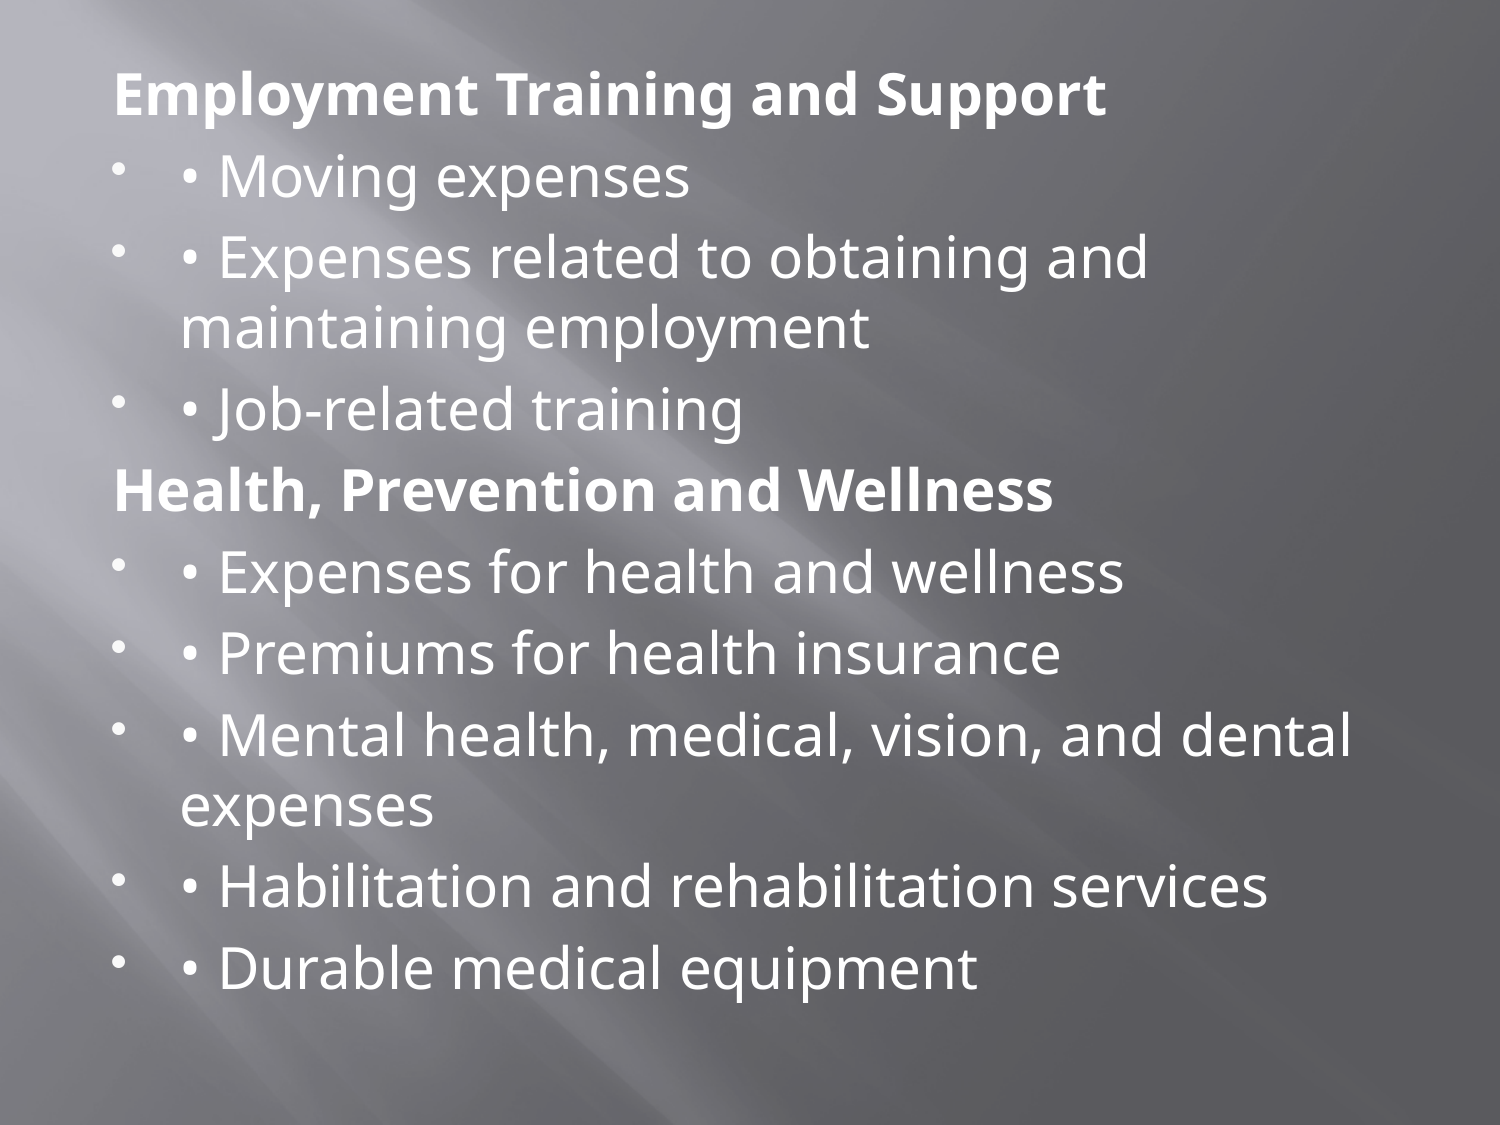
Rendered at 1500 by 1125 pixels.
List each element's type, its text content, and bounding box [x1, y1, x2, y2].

list Employment Training and Support • Moving expenses • Expenses related to obtaining and maintaining employment • Job-related training Health, Prevention and Wellness • Expenses for health and wellness • Premiums for health insurance • Mental health, medical, vision, and dental expenses • Habilitation and rehabilitation services • Durable medical equipment [75, 50, 1425, 1035]
